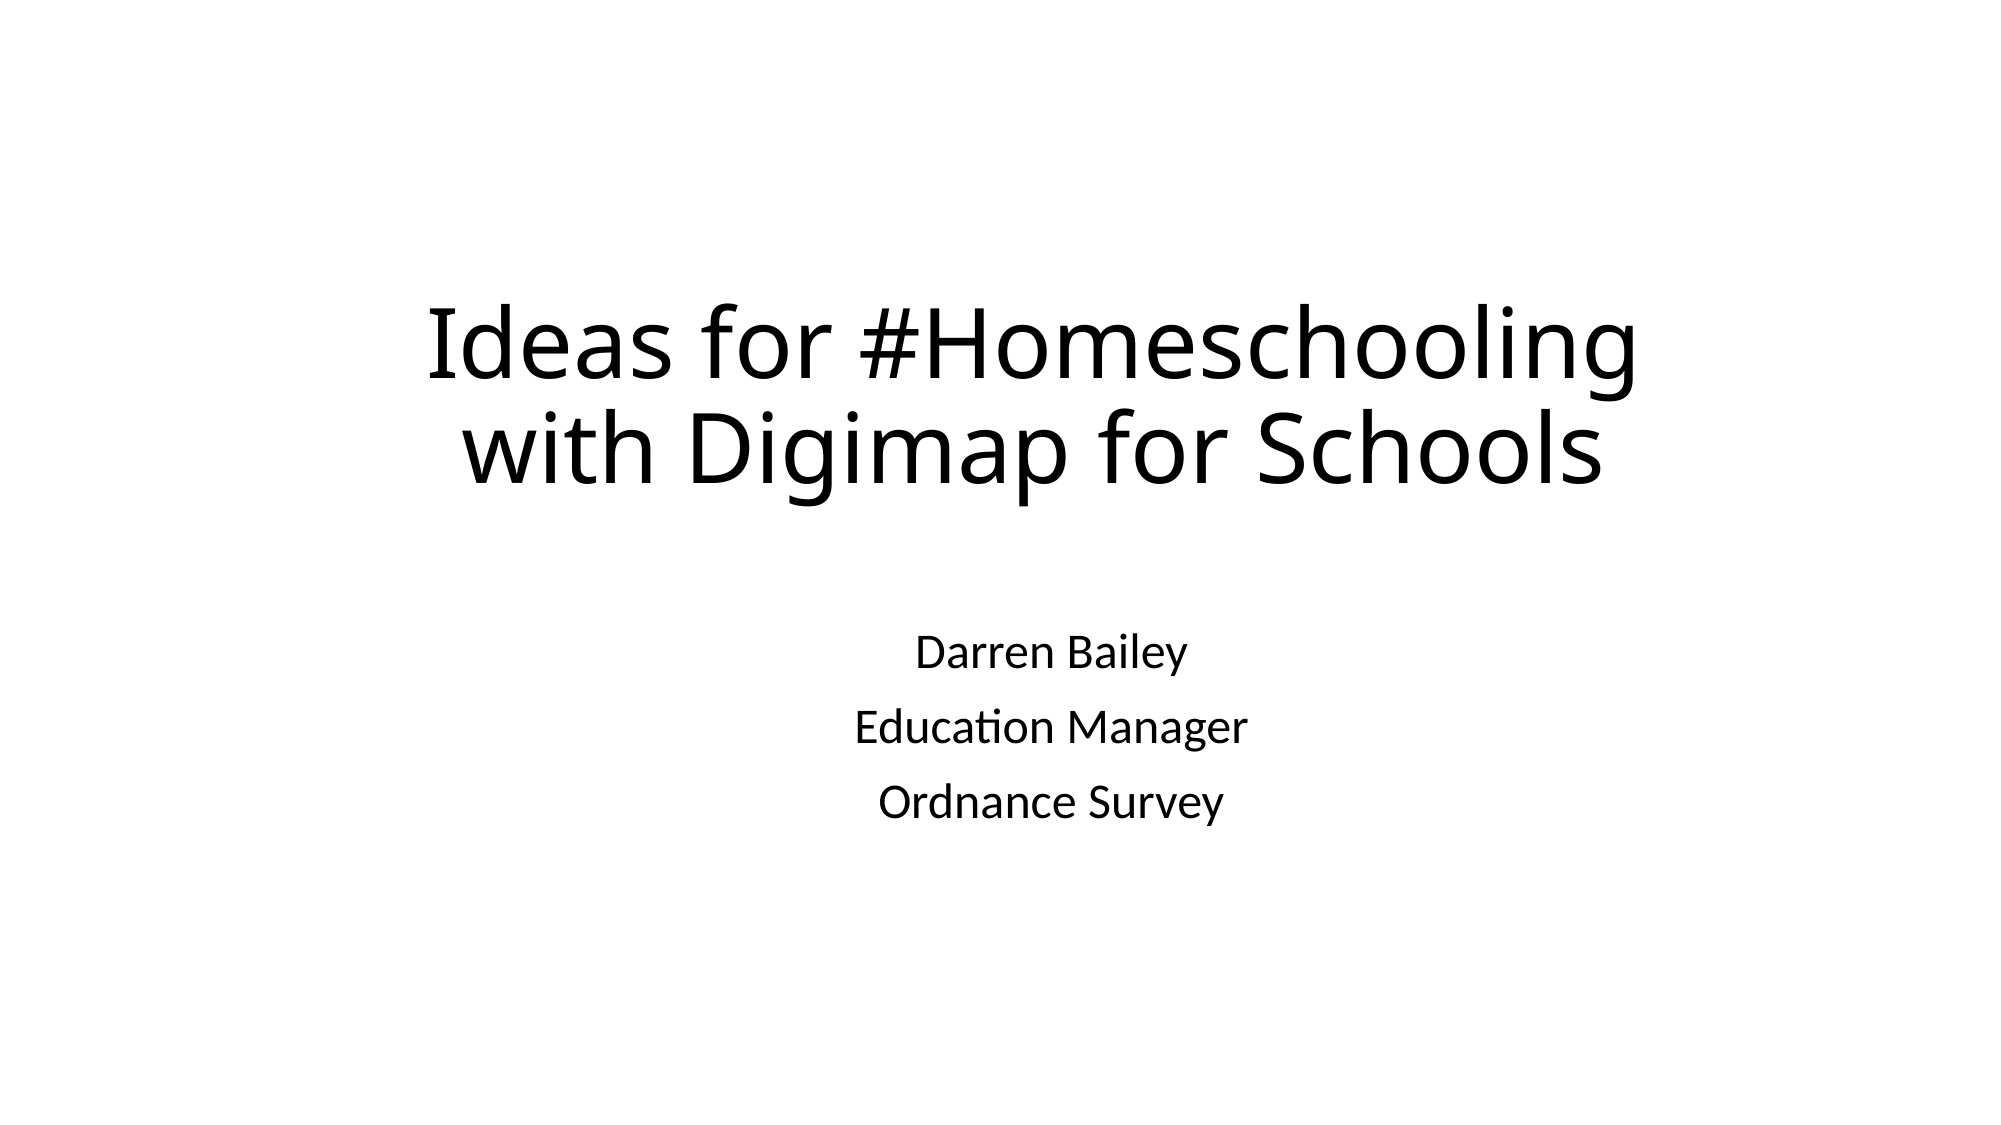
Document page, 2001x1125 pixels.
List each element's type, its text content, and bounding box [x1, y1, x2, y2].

title Ideas for #Homeschooling with Digimap for Schools [396, 271, 1672, 513]
subtitle Darren Bailey Education Manager Ordnance Survey [502, 617, 1601, 906]
